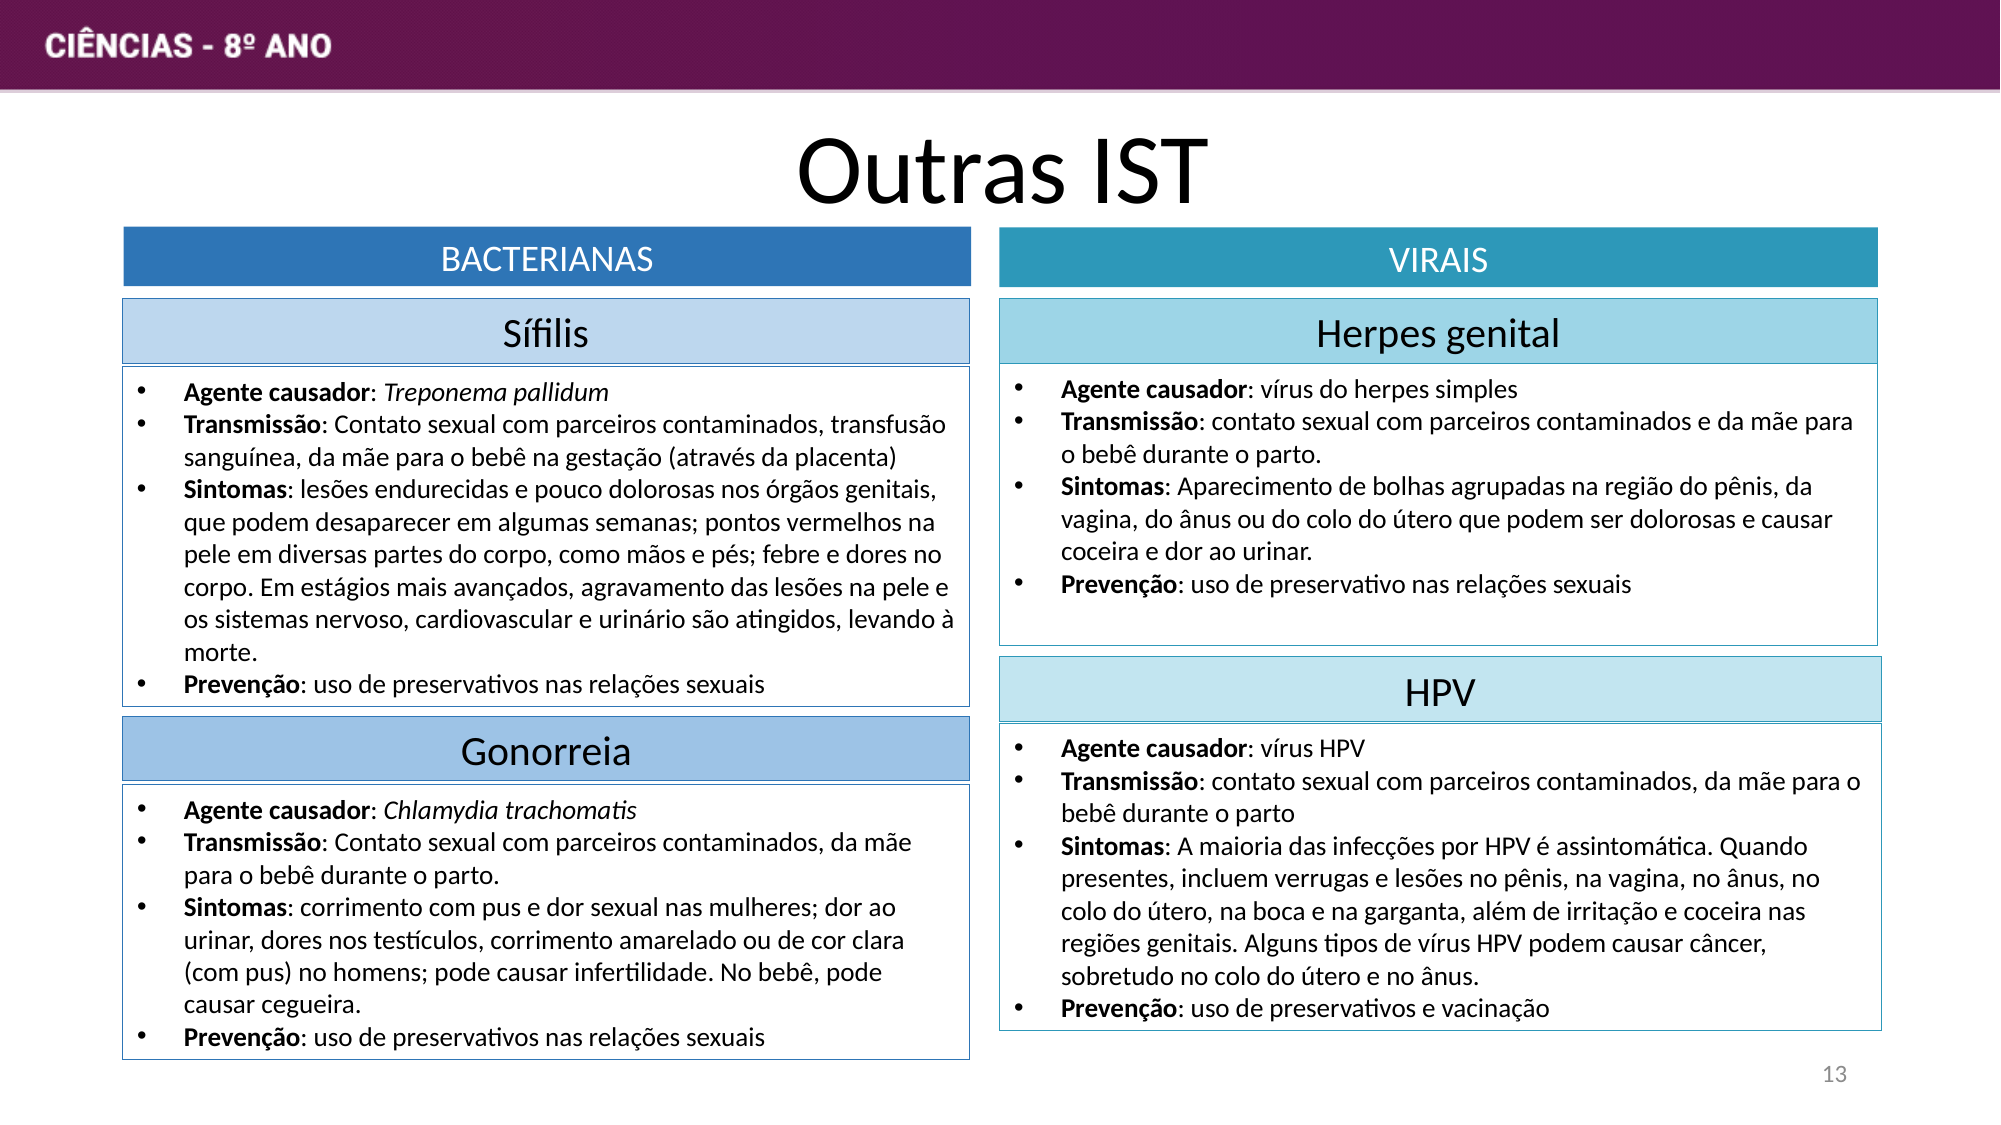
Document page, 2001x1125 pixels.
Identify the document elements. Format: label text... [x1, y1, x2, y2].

text_box Agente causador: vírus HPV Transmissão: contato sexual com parceiros contaminados, da mãe para o bebê durante o parto Sintomas: A maioria das infecções por HPV é assintomática. Quando presentes, incluem verrugas e lesões no pênis, na vagina, no ânus, no colo do útero, na boca e na garganta, além de irritação e coceira nas regiões genitais. Alguns tipos de vírus HPV podem causar câncer, sobretudo no colo do útero e no ânus. Prevenção: uso de preservativos e vacinação [999, 723, 1882, 1031]
text_box Outras IST [3, 109, 2000, 272]
text_box BACTERIANAS [123, 226, 972, 287]
text_box Sífilis [122, 298, 970, 364]
text_box Gonorreia [122, 716, 970, 781]
text_box Agente causador: vírus do herpes simples Transmissão: contato sexual com parceiros contaminados e da mãe para o bebê durante o parto. Sintomas: Aparecimento de bolhas agrupadas na região do pênis, da vagina, do ânus ou do colo do útero que podem ser dolorosas e causar coceira e dor ao urinar. Prevenção: uso de preservativo nas relações sexuais [999, 363, 1878, 646]
text_box Herpes genital [999, 298, 1878, 363]
picture [0, 0, 2000, 93]
slide_number 13 [1412, 1042, 1863, 1103]
text_box Agente causador: Treponema pallidum Transmissão: Contato sexual com parceiros contaminados, transfusão sanguínea, da mãe para o bebê na gestação (através da placenta) Sintomas: lesões endurecidas e pouco dolorosas nos órgãos genitais, que podem desaparecer em algumas semanas; pontos vermelhos na pele em diversas partes do corpo, como mãos e pés; febre e dores no corpo. Em estágios mais avançados, agravamento das lesões na pele e os sistemas nervoso, cardiovascular e urinário são atingidos, levando à morte. Prevenção: uso de preservativos nas relações sexuais [122, 366, 970, 707]
text_box VIRAIS [999, 227, 1878, 288]
text_box HPV [999, 656, 1882, 722]
text_box Agente causador: Chlamydia trachomatis Transmissão: Contato sexual com parceiros contaminados, da mãe para o bebê durante o parto. Sintomas: corrimento com pus e dor sexual nas mulheres; dor ao urinar, dores nos testículos, corrimento amarelado ou de cor clara (com pus) no homens; pode causar infertilidade. No bebê, pode causar cegueira. Prevenção: uso de preservativos nas relações sexuais [122, 784, 970, 1060]
